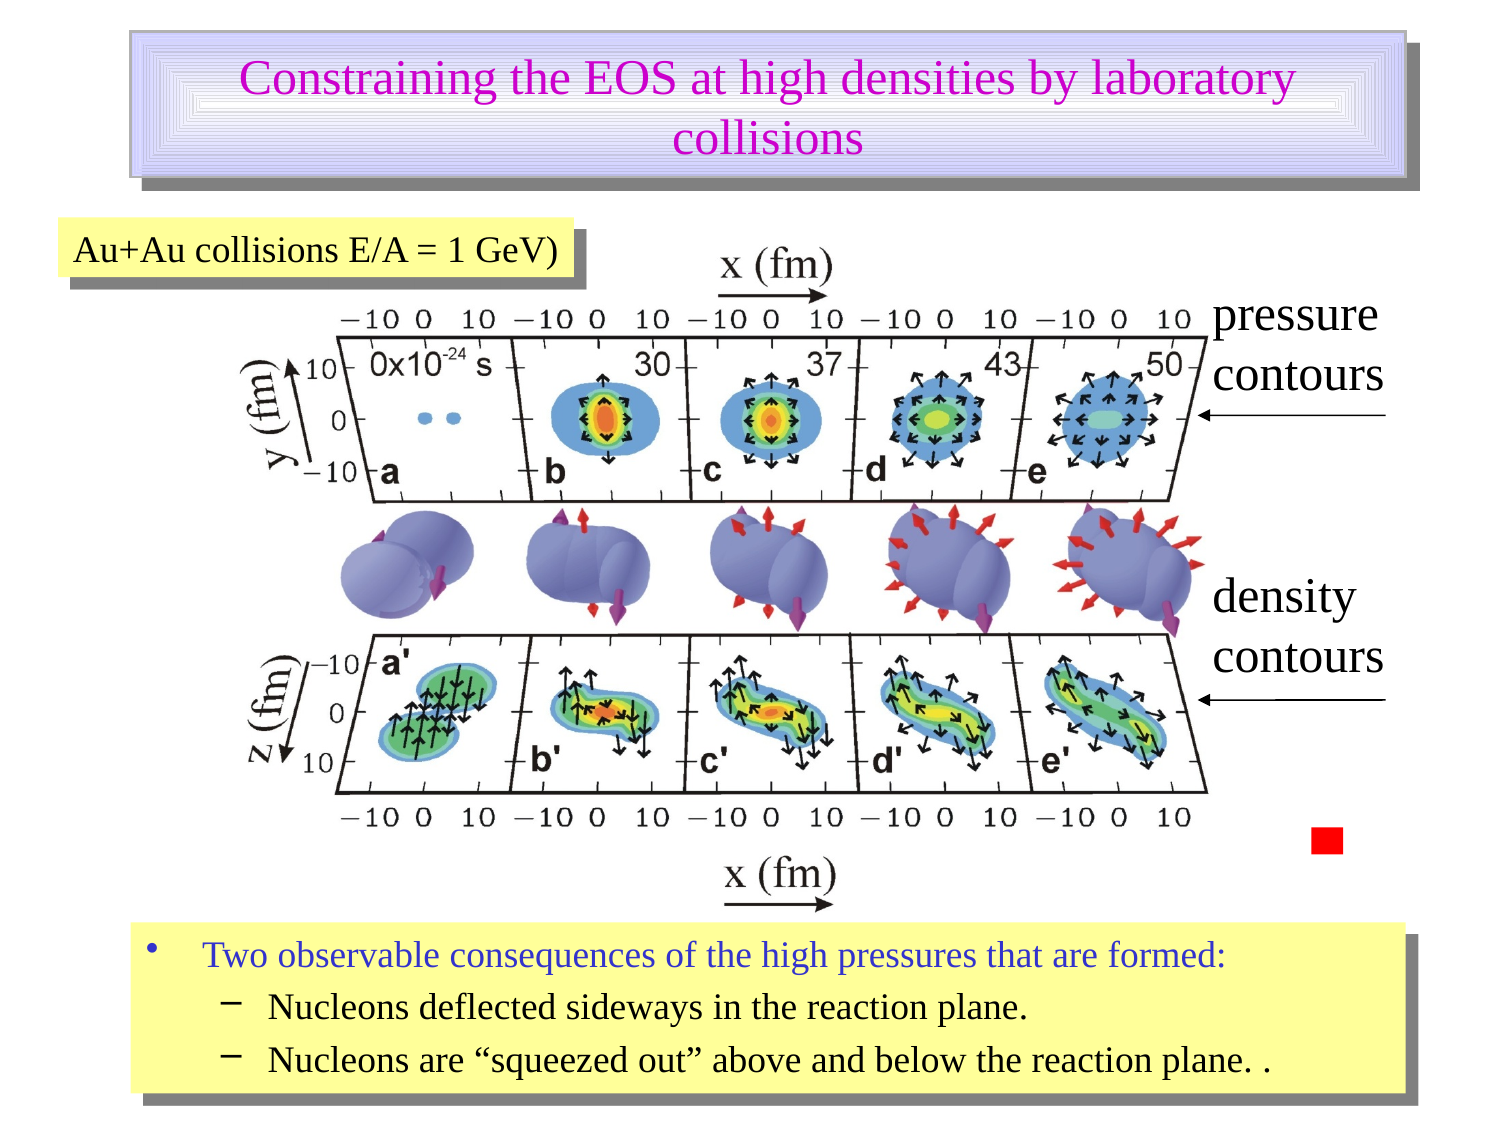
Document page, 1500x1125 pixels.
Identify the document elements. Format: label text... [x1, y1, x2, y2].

text_box pressure contours [1351, 272, 1453, 408]
text_box Au+Au collisions E/A = 1 GeV) [58, 217, 574, 278]
text_box density contours [1351, 554, 1453, 690]
list Two observable consequences of the high pressures that are formed: Nucleons deflected sideways in the reaction plane. Nucleons are “squeezed out” above and below the reaction plane. . [130, 922, 1406, 1094]
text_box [191, 223, 1346, 984]
title Constraining the EOS at high densities by laboratory collisions [129, 30, 1407, 178]
